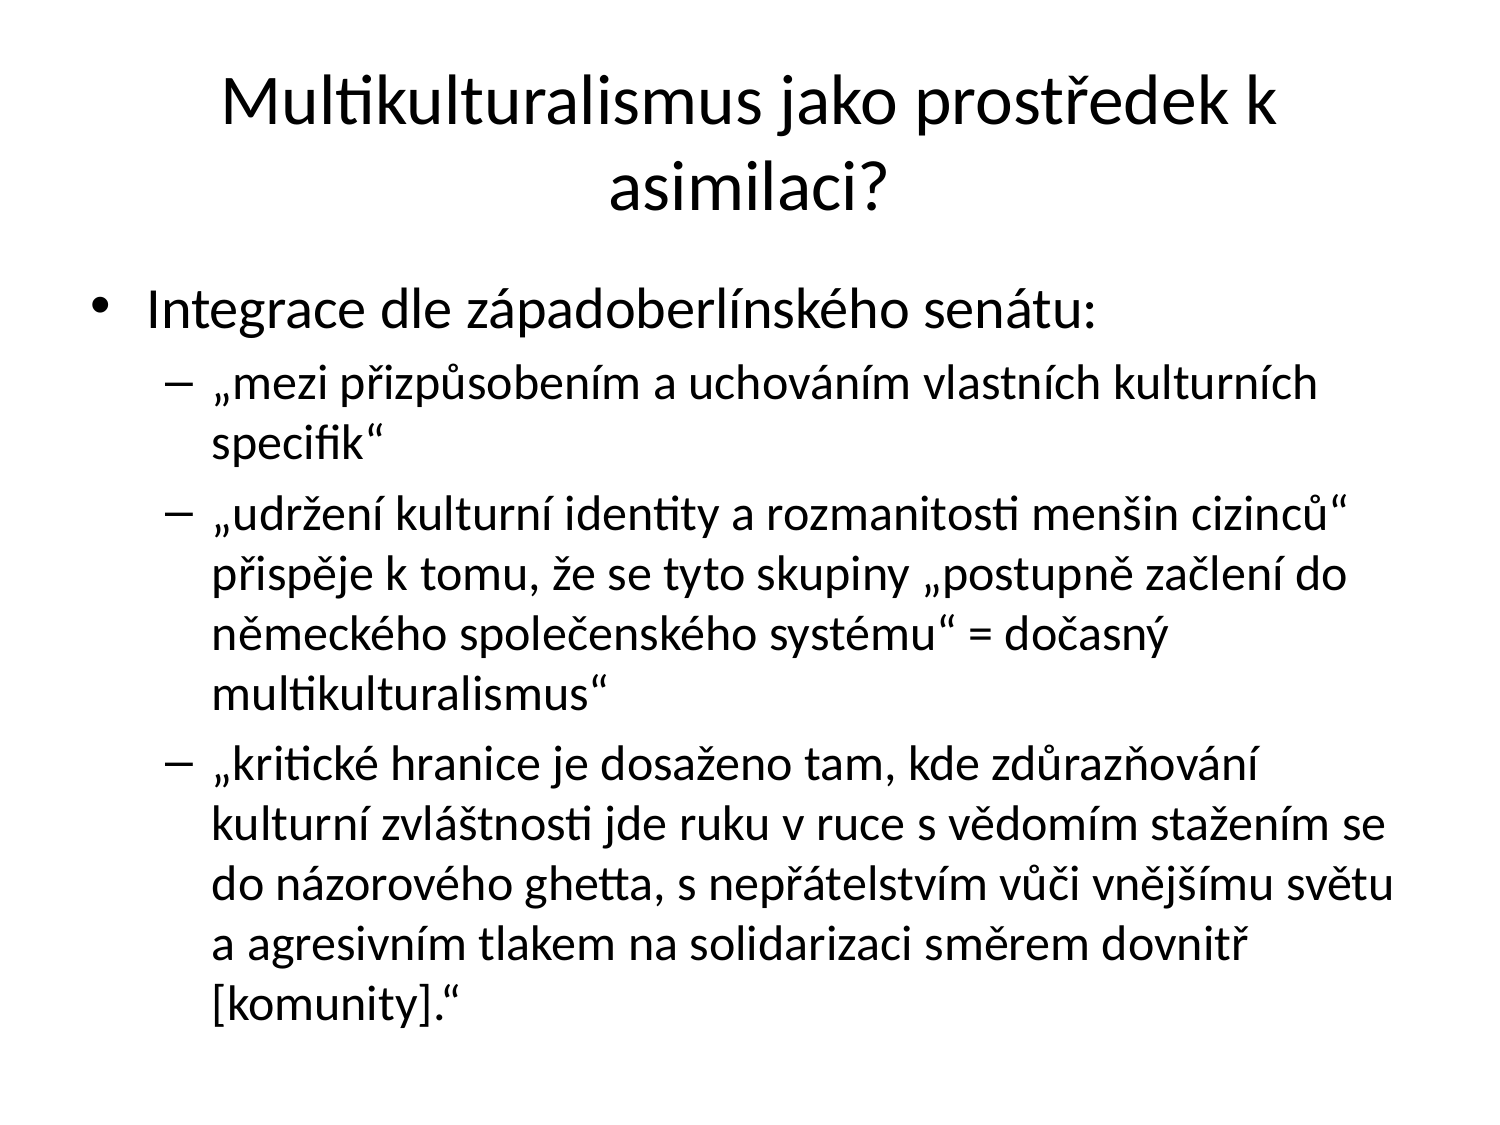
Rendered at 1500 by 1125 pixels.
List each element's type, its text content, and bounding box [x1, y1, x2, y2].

list Integrace dle západoberlínského senátu: „mezi přizpůsobením a uchováním vlastních kulturních specifik“ „udržení kulturní identity a rozmanitosti menšin cizinců“ přispěje k tomu, že se tyto skupiny „postupně začlení do německého společenského systému“ = dočasný multikulturalismus“ „kritické hranice je dosaženo tam, kde zdůrazňování kulturní zvláštnosti jde ruku v ruce s vědomím stažením se do názorového ghetta, s nepřátelstvím vůči vnějšímu světu a agresivním tlakem na solidarizaci směrem dovnitř [komunity].“ [74, 262, 1426, 1006]
title Multikulturalismus jako prostředek k asimilaci? [74, 44, 1426, 233]
